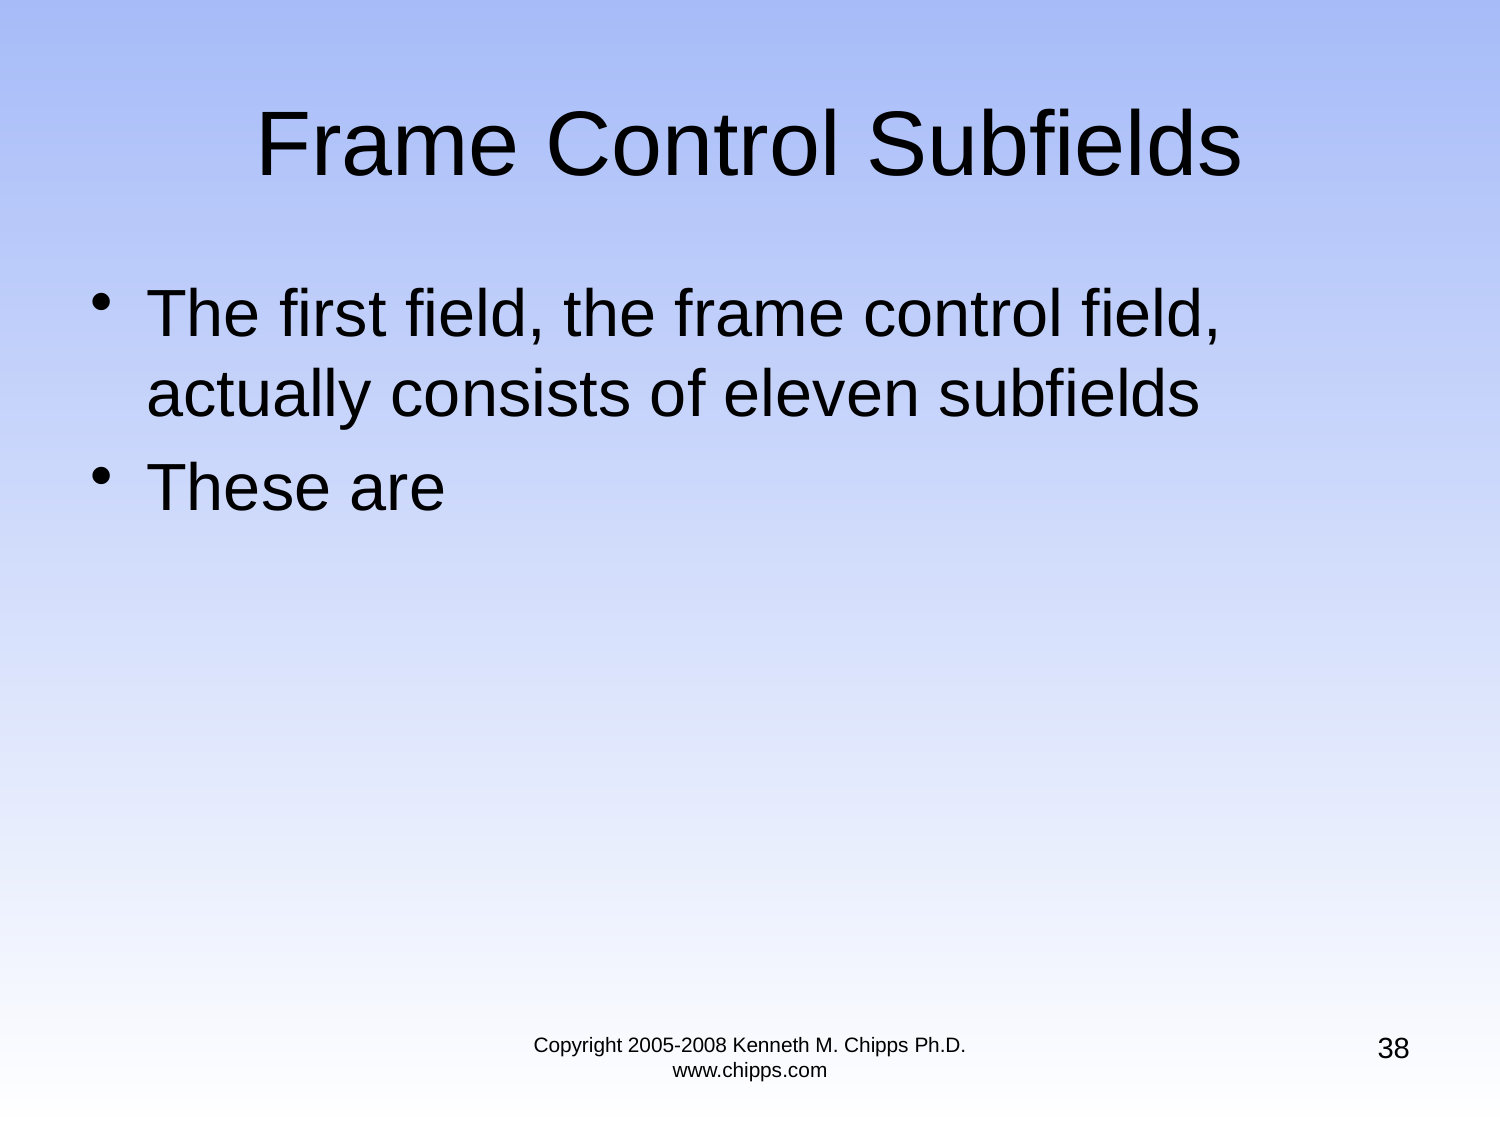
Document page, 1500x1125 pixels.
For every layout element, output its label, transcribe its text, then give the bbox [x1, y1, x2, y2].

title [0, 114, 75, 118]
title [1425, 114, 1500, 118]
title Frame Control Subfields [75, 45, 1425, 233]
footer Copyright 2005-2008 Kenneth M. Chipps Ph.D. www.chipps.com [449, 1024, 1051, 1103]
slide_number 38 [1074, 1021, 1426, 1101]
list The first field, the frame control field, actually consists of eleven subfields These are [75, 262, 1425, 1005]
